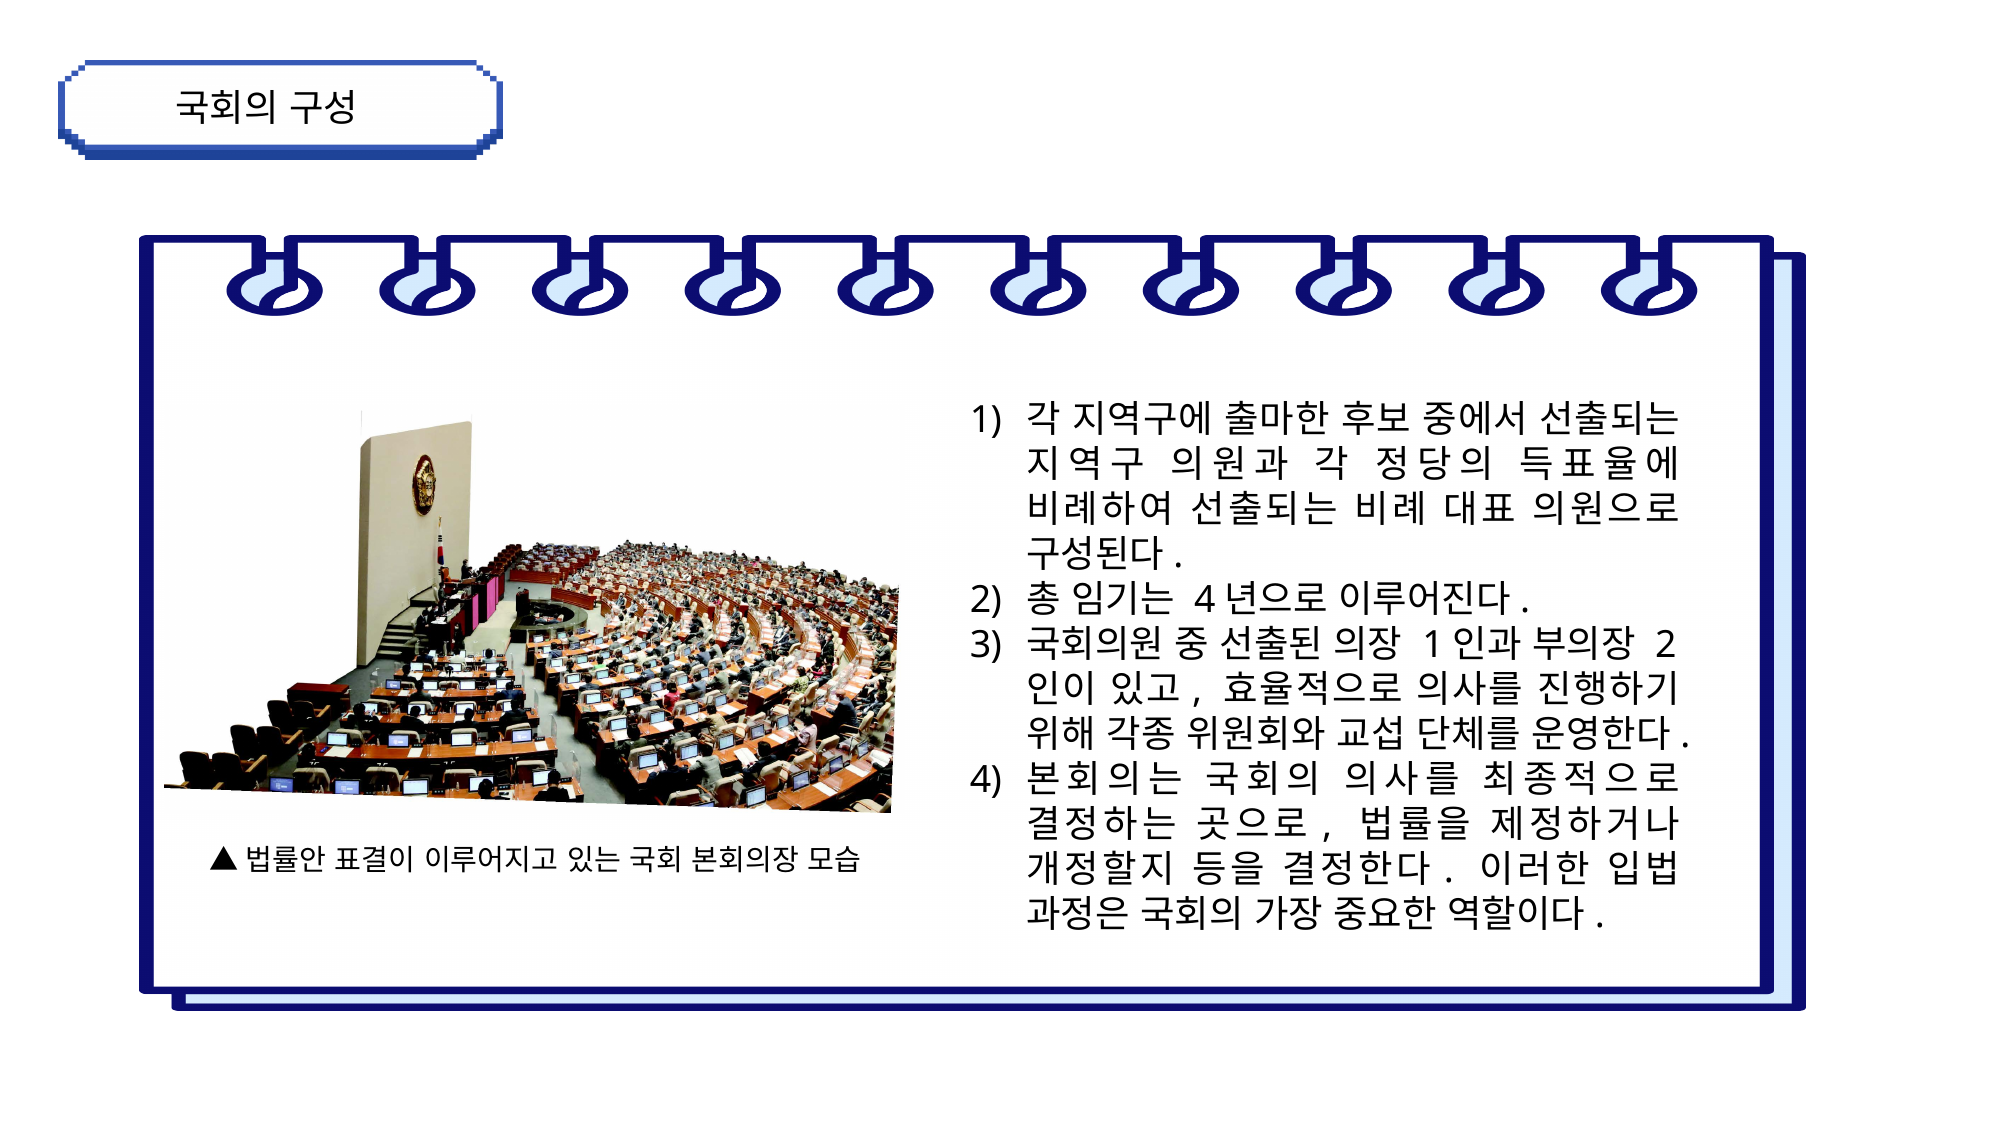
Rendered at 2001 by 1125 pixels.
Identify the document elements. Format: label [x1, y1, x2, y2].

picture [139, 235, 1806, 1011]
picture [58, 60, 503, 160]
